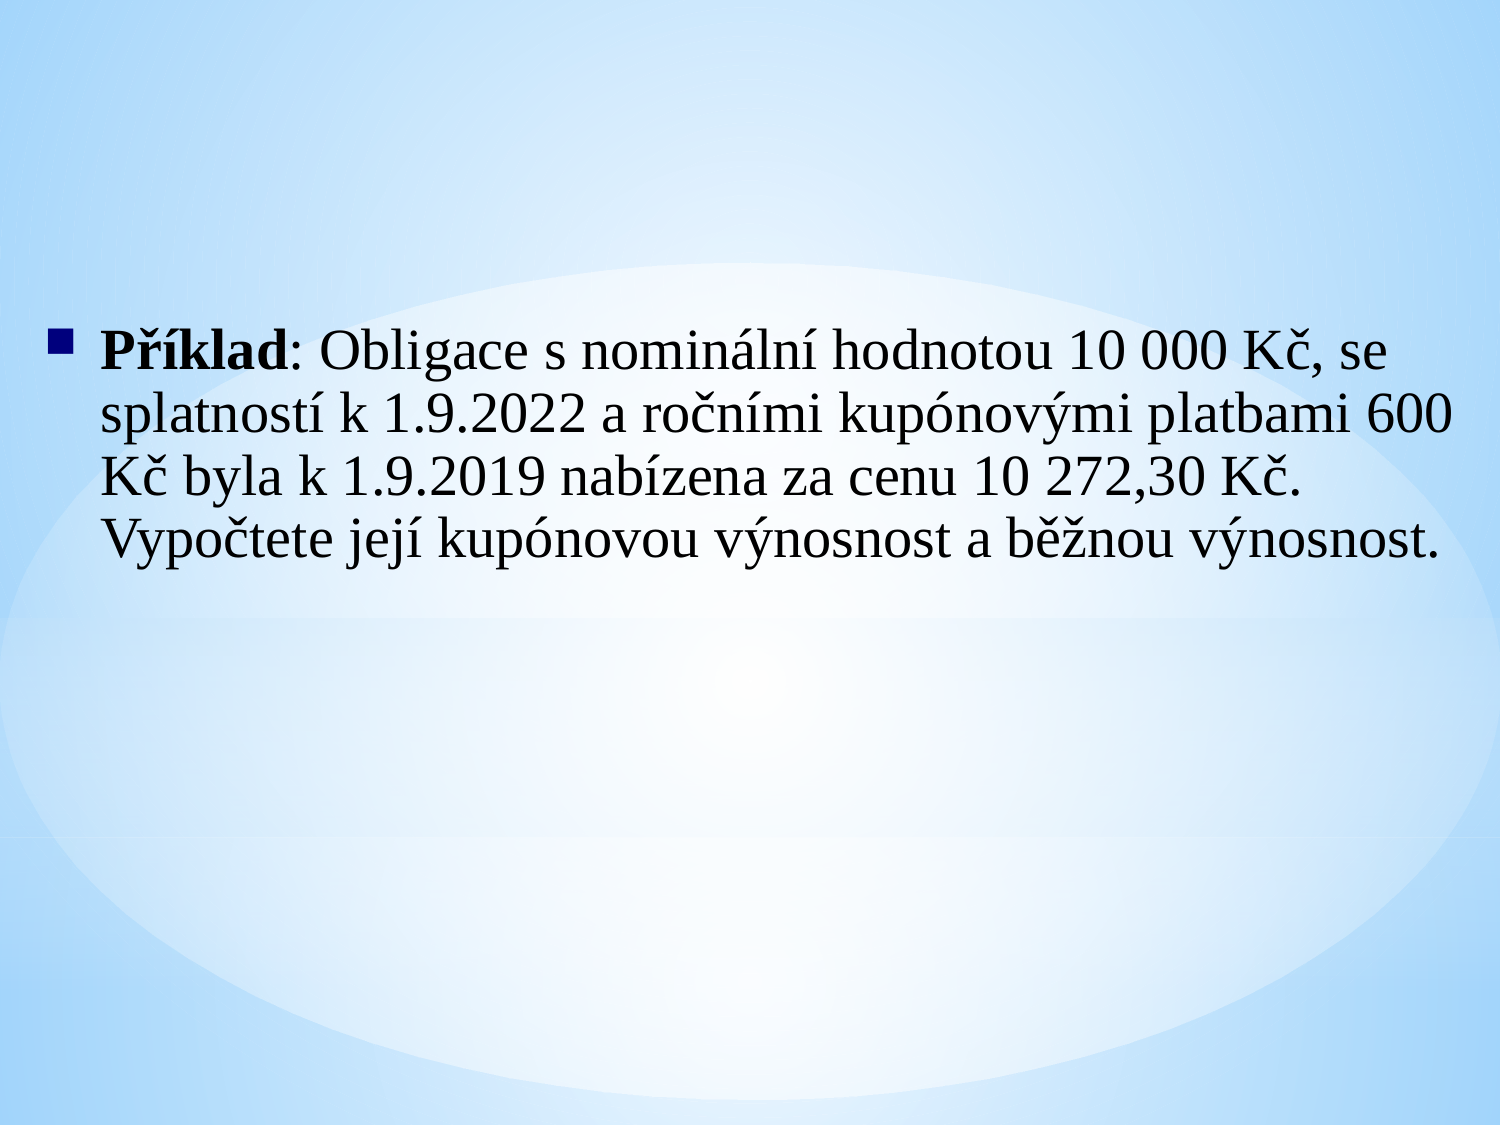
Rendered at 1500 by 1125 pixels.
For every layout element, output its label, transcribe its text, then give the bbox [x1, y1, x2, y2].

list Příklad: Obligace s nominální hodnotou 10 000 Kč, se splatností k 1.9.2022 a ročními kupónovými platbami 600 Kč byla k 1.9.2019 nabízena za cenu 10 272,30 Kč. Vypočtete její kupónovou výnosnost a běžnou výnosnost. [29, 219, 1471, 1053]
